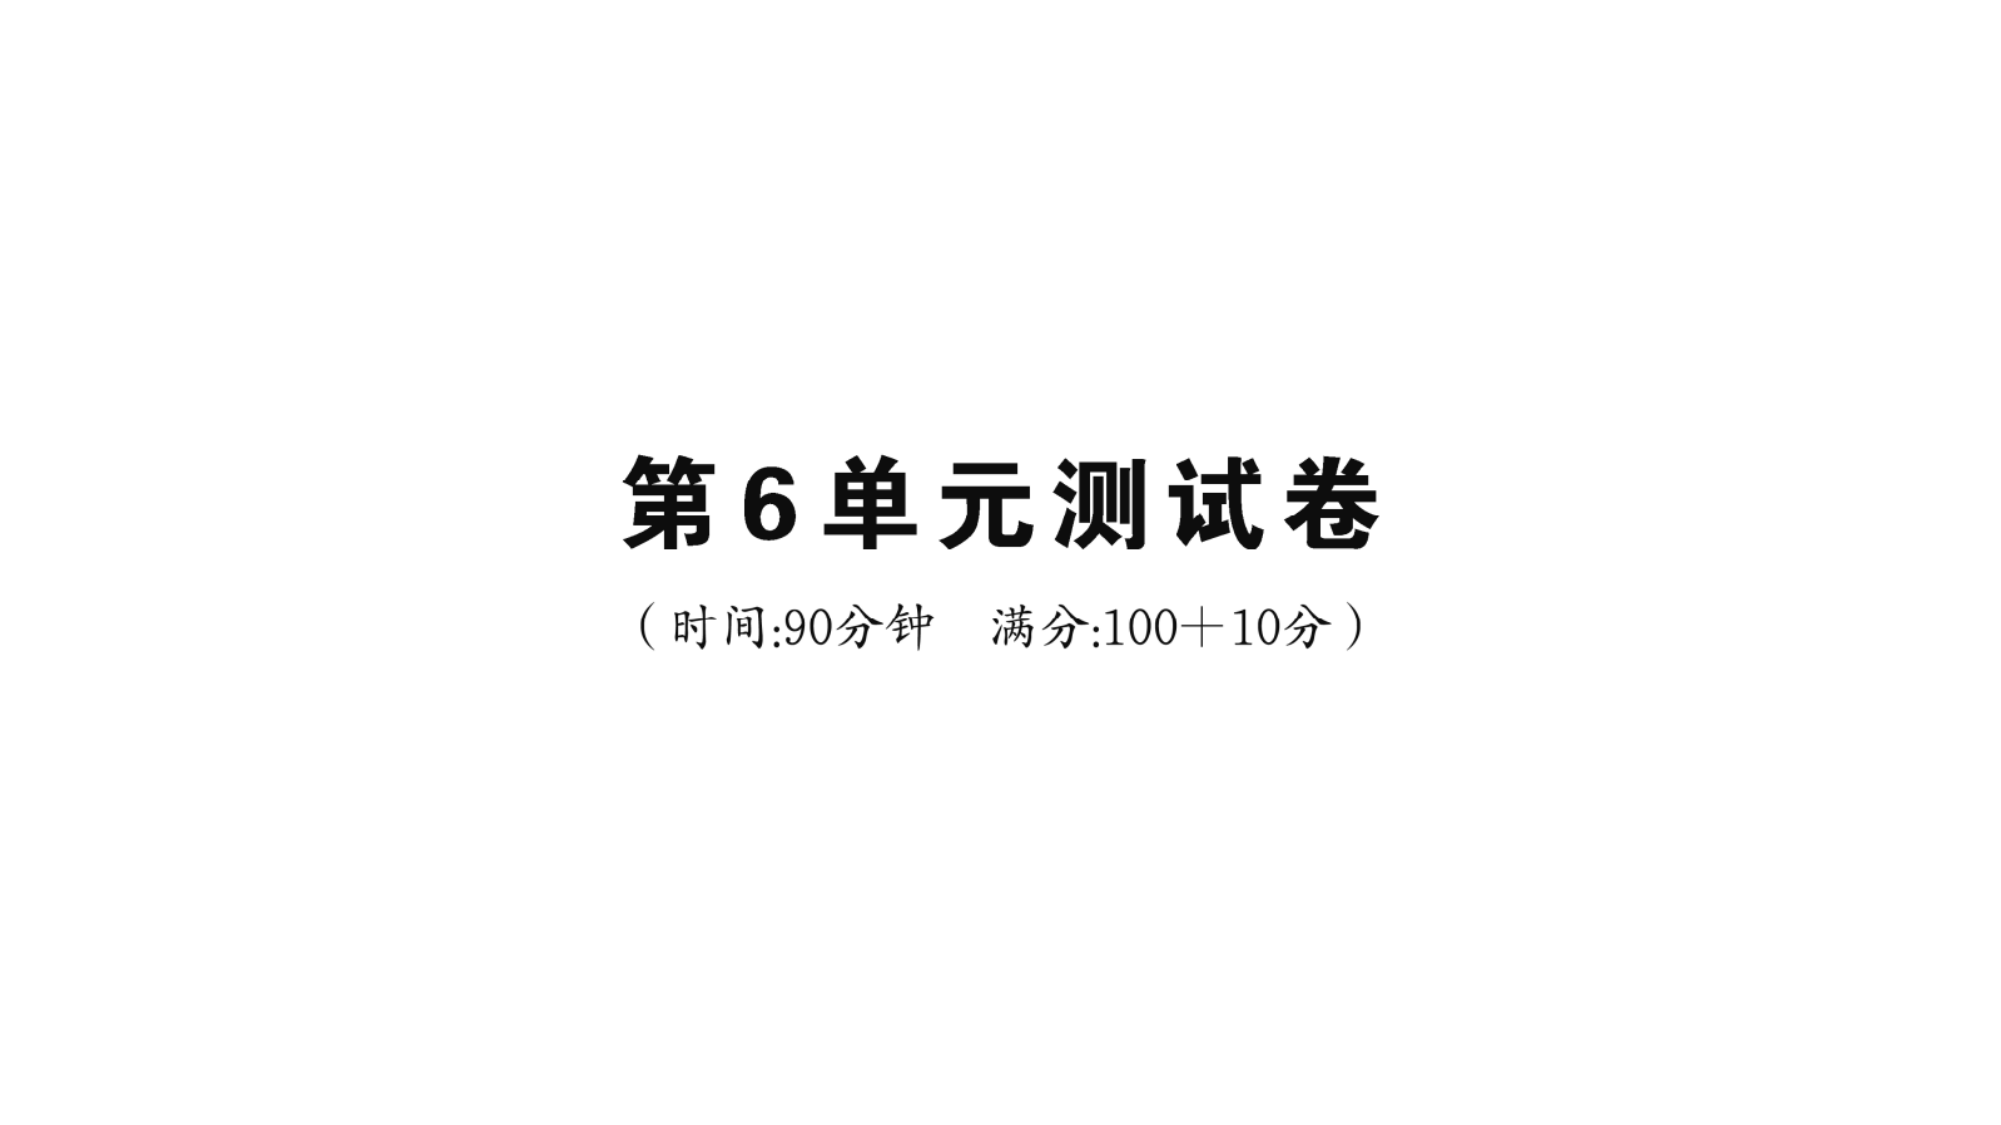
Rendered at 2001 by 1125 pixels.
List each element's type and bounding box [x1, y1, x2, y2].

picture [603, 449, 1397, 675]
